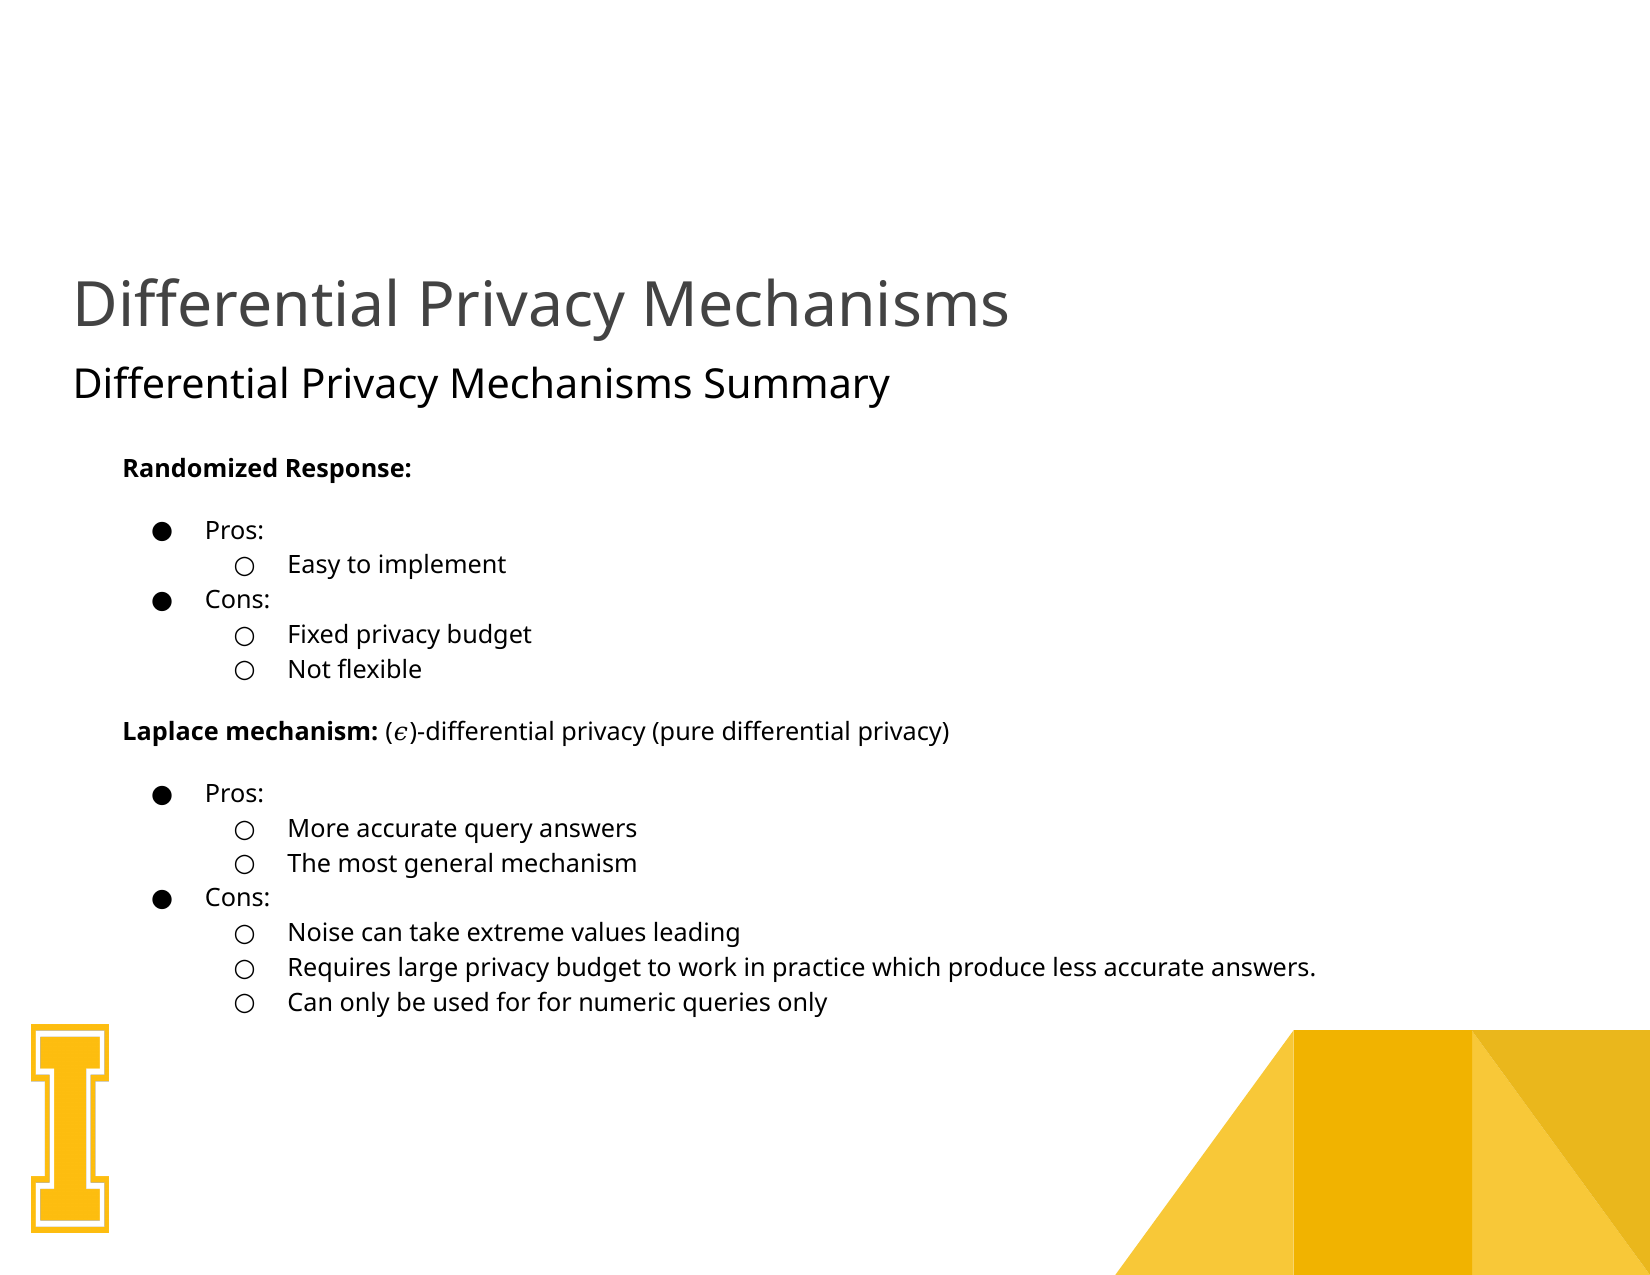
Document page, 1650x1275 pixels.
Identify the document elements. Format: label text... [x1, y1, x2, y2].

picture [31, 1024, 109, 1233]
text_box Differential Privacy Mechanisms Summary [56, 341, 1570, 424]
list Randomized Response: Pros: Easy to implement Cons: Fixed privacy budget Not flexible Laplace mechanism: (𝜖)-differential privacy (pure differential privacy) Pros: More accurate query answers The most general mechanism Cons: Noise can take extreme values leading Requires large privacy budget to work in practice which produce less accurate answers. Can only be used for for numeric queries only [106, 430, 1581, 998]
title Differential Privacy Mechanisms [56, 247, 1594, 358]
